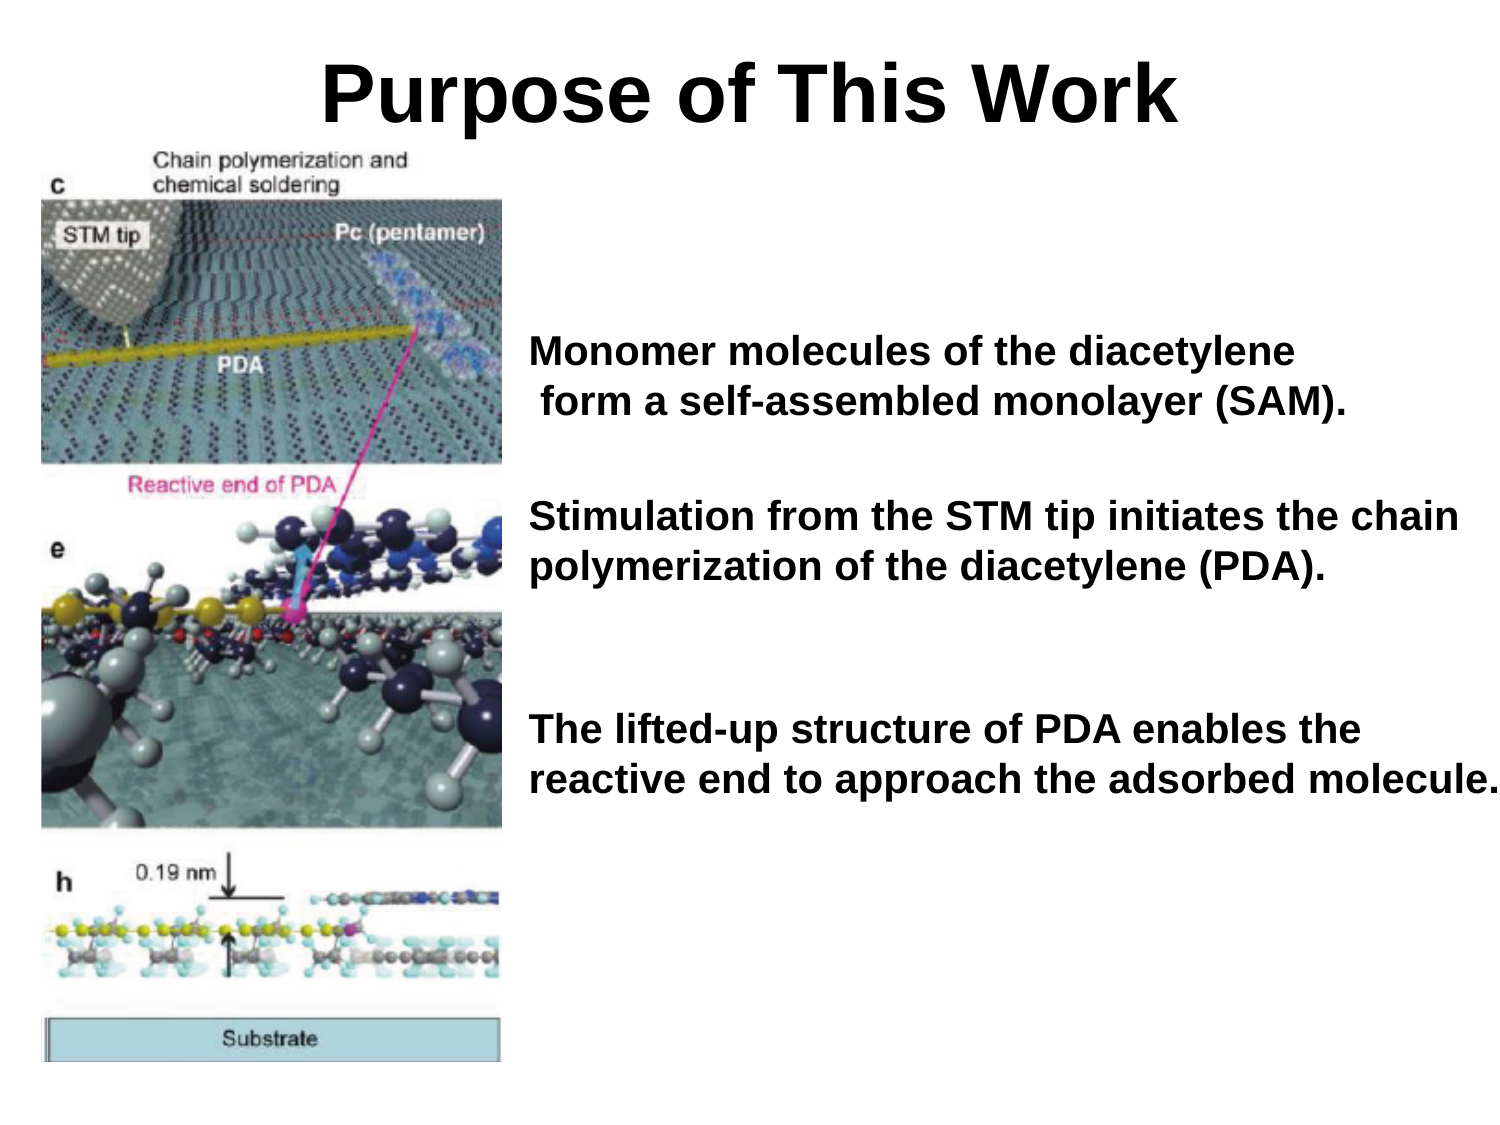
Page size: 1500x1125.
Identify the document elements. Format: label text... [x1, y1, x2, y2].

picture [41, 151, 503, 1062]
text_box Monomer molecules of the diacetylene form a self-assembled monolayer (SAM). [513, 316, 1430, 432]
text_box Stimulation from the STM tip initiates the chain polymerization of the diacetylene (PDA). [513, 481, 1500, 597]
text_box The lifted-up structure of PDA enables the reactive end to approach the adsorbed molecule. [513, 694, 1500, 810]
title Purpose of This Work [75, 0, 1425, 183]
